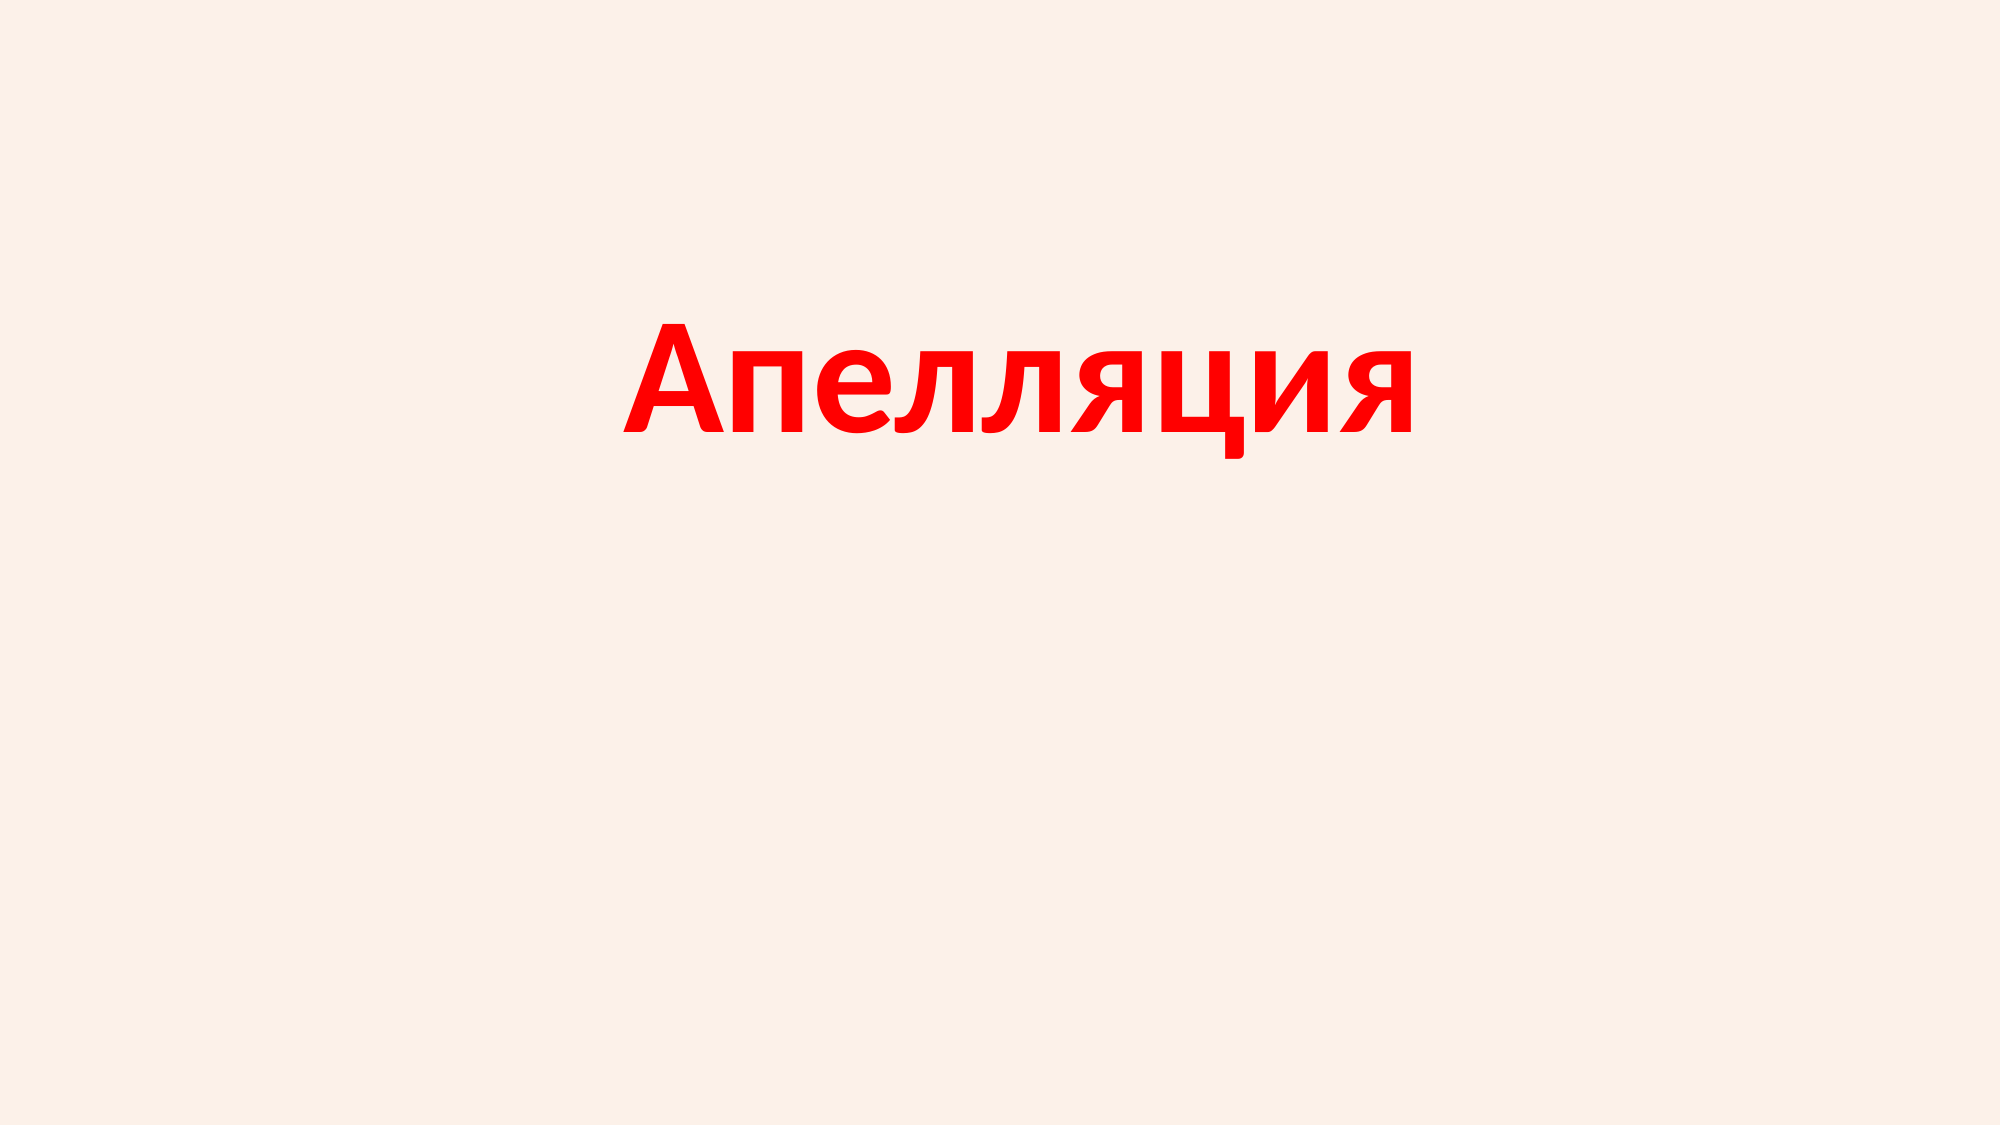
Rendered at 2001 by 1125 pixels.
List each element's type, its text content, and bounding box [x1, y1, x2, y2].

list Апелляция [324, 78, 1721, 1005]
